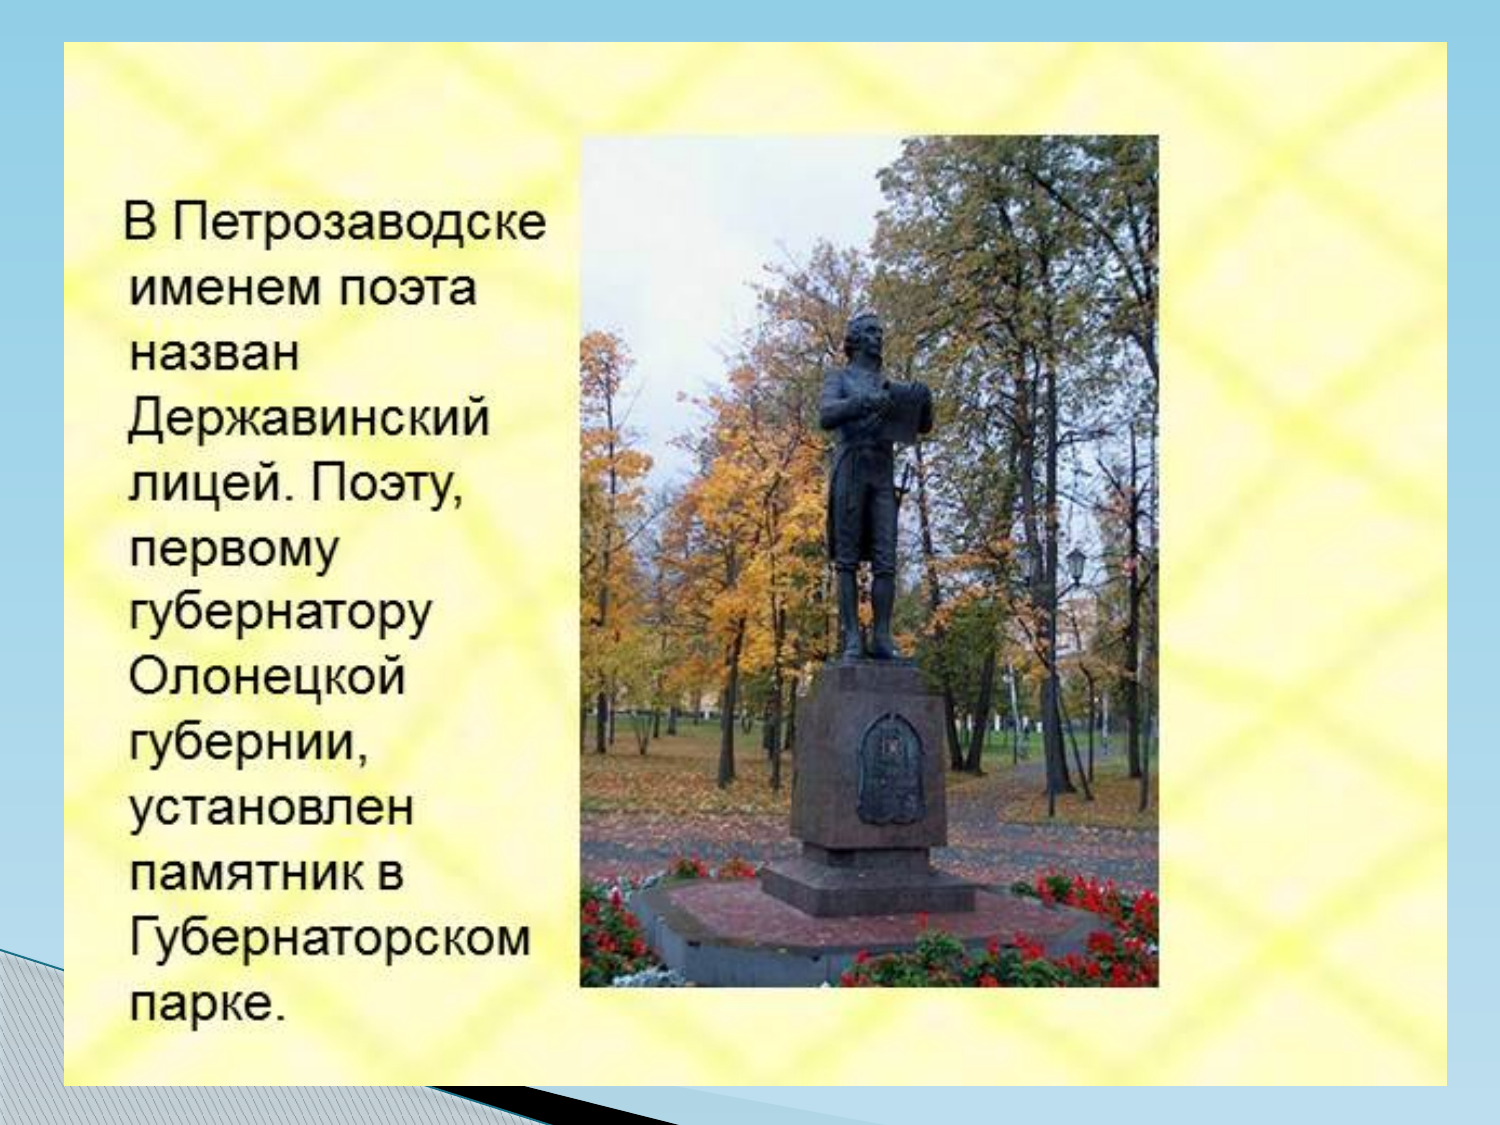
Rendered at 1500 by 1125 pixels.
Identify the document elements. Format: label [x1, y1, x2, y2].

picture [64, 42, 1448, 1086]
